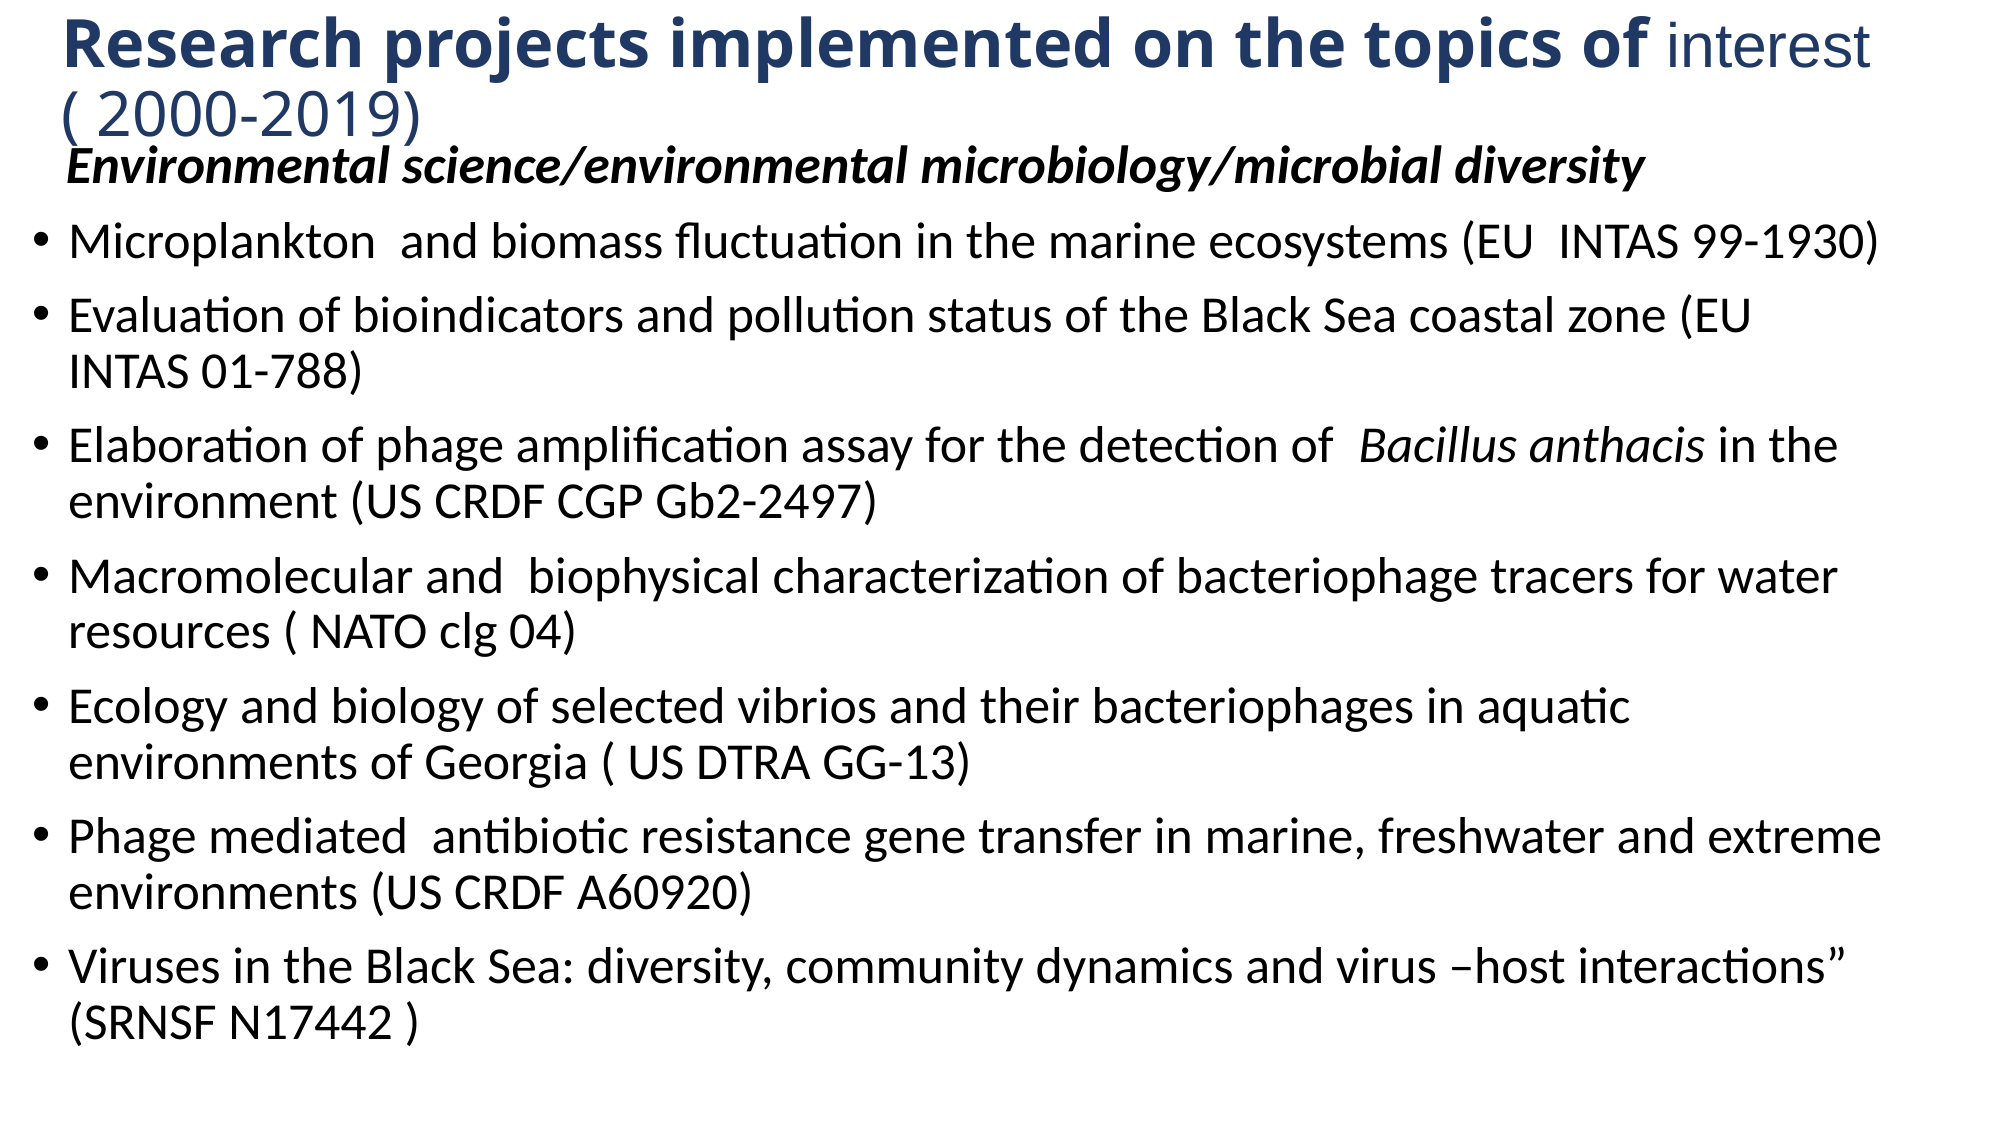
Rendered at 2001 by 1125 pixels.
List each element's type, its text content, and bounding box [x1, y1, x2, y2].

title Research projects implemented on the topics of interest ( 2000-2019) [46, 18, 1954, 142]
list Environmental science/environmental microbiology/microbial diversity Microplankton and biomass fluctuation in the marine ecosystems (EU INTAS 99-1930) Evaluation of bioindicators and pollution status of the Black Sea coastal zone (EU INTAS 01-788) Elaboration of phage amplification assay for the detection of Bacillus anthacis in the environment (US CRDF CGP Gb2-2497) Macromolecular and biophysical characterization of bacteriophage tracers for water resources ( NATO clg 04) Ecology and biology of selected vibrios and their bacteriophages in aquatic environments of Georgia ( US DTRA GG-13) Phage mediated antibiotic resistance gene transfer in marine, freshwater and extreme environments (US CRDF A60920) Viruses in the Black Sea: diversity, community dynamics and virus –host interactions” (SRNSF N17442 ) [17, 129, 1902, 1076]
